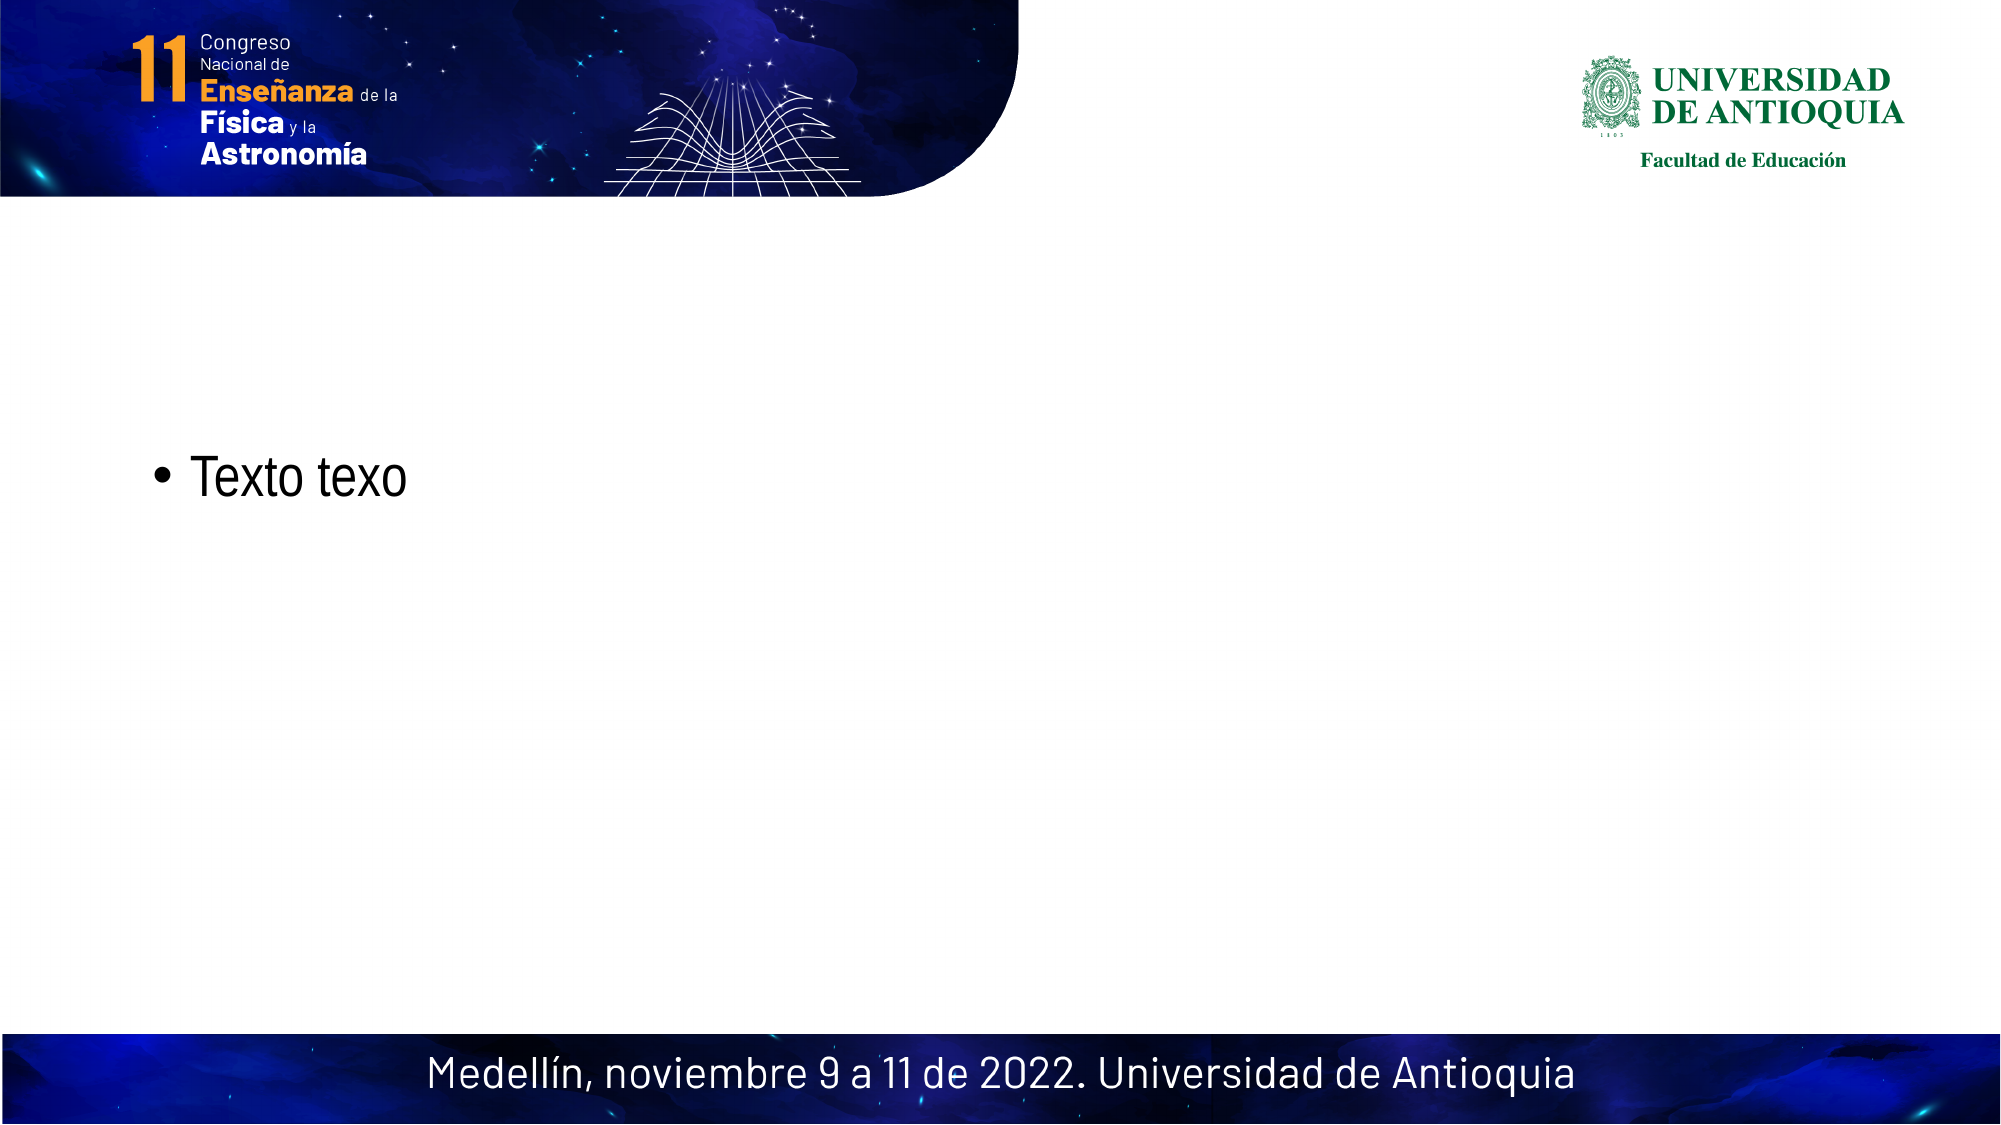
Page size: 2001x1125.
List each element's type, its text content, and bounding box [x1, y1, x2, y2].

picture [0, 0, 2001, 1125]
list Texto texo [137, 438, 1863, 956]
